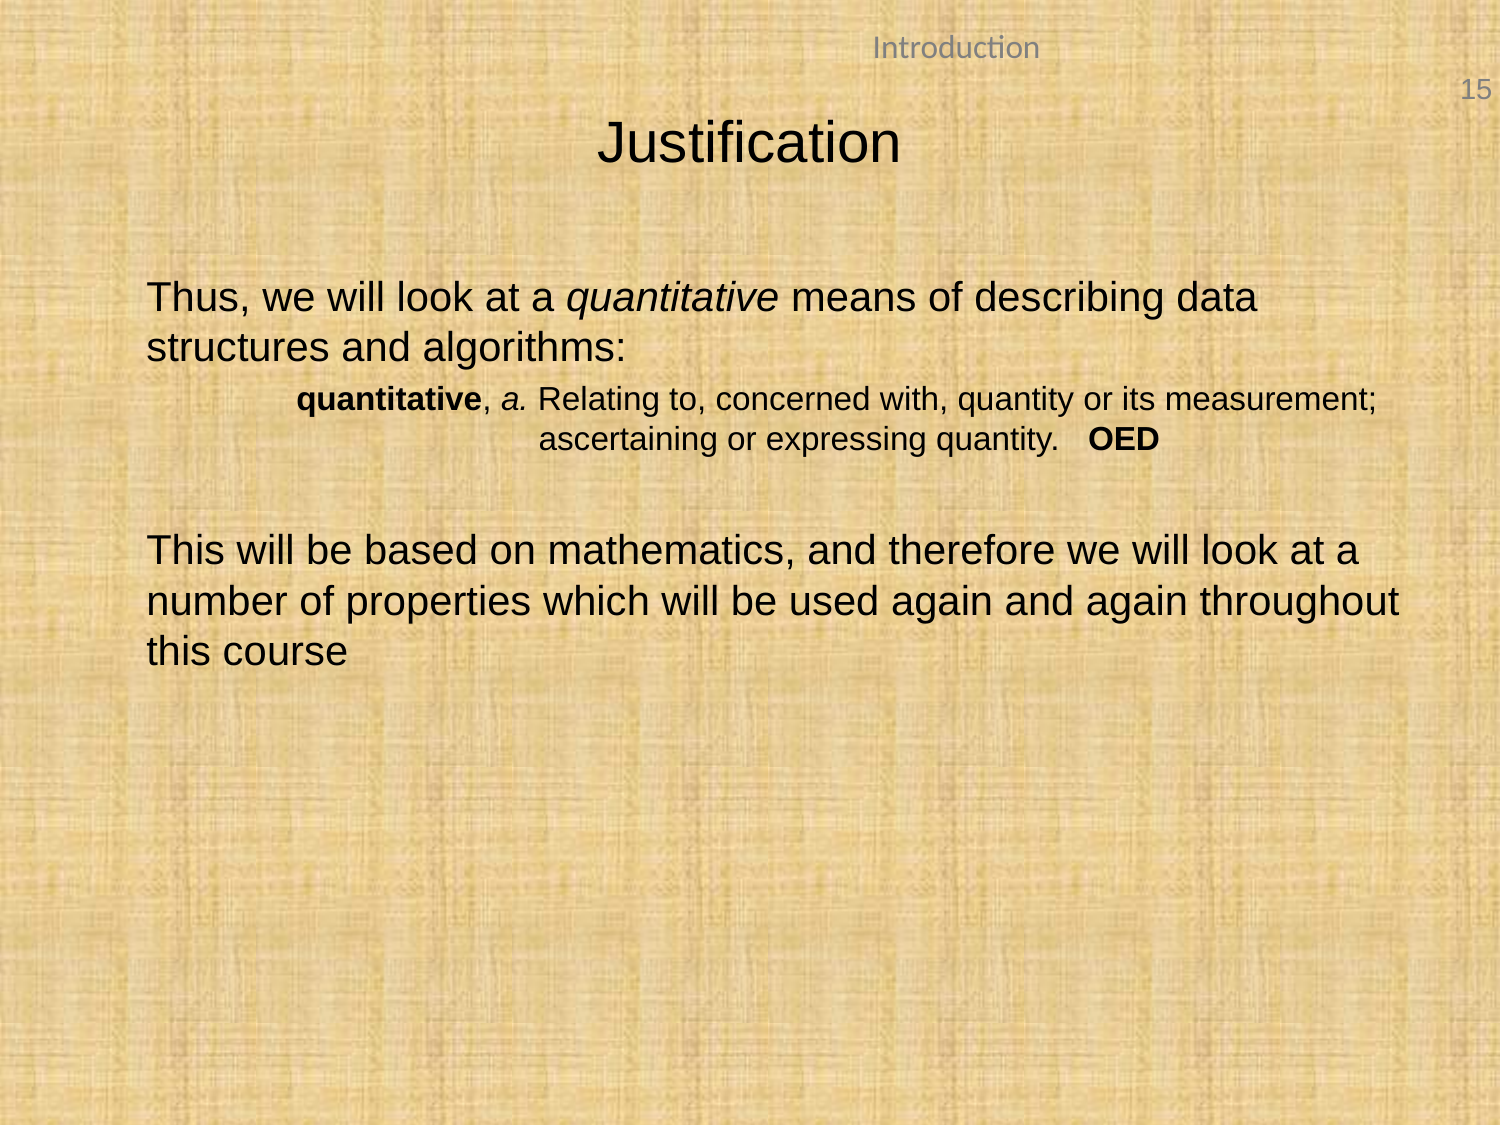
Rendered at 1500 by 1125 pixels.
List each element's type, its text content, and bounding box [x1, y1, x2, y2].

title Justification [74, 44, 1426, 233]
picture [0, 0, 1500, 1125]
list Thus, we will look at a quantitative means of describing data structures and algorithms: quantitative, a. Relating to, concerned with, quantity or its measurement; ascertaining or expressing quantity. OED This will be based on mathematics, and therefore we will look at a number of properties which will be used again and again throughout this course [74, 262, 1426, 1006]
